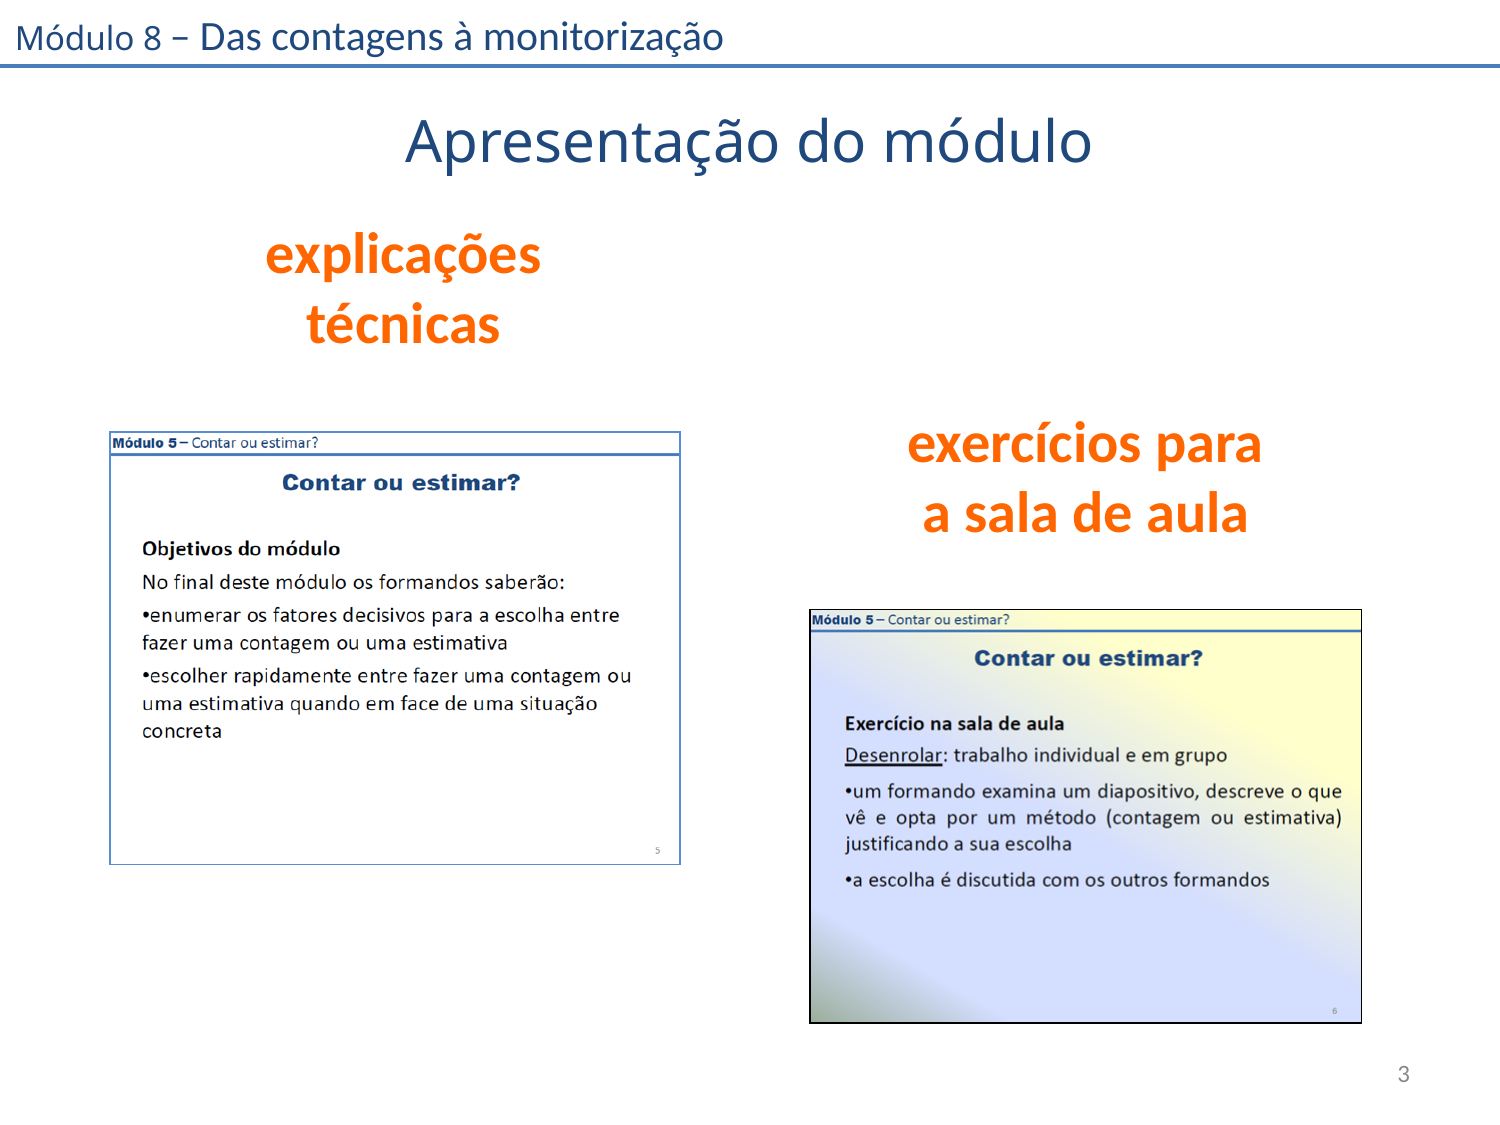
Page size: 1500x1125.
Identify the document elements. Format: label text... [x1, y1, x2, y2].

picture [810, 610, 1361, 1023]
title Apresentação do módulo [75, 45, 1425, 233]
list explicações técnicas [179, 208, 628, 414]
picture [110, 432, 680, 865]
slide_number 3 [1074, 1042, 1425, 1103]
text_box exercícios para a sala de aula [878, 397, 1294, 575]
